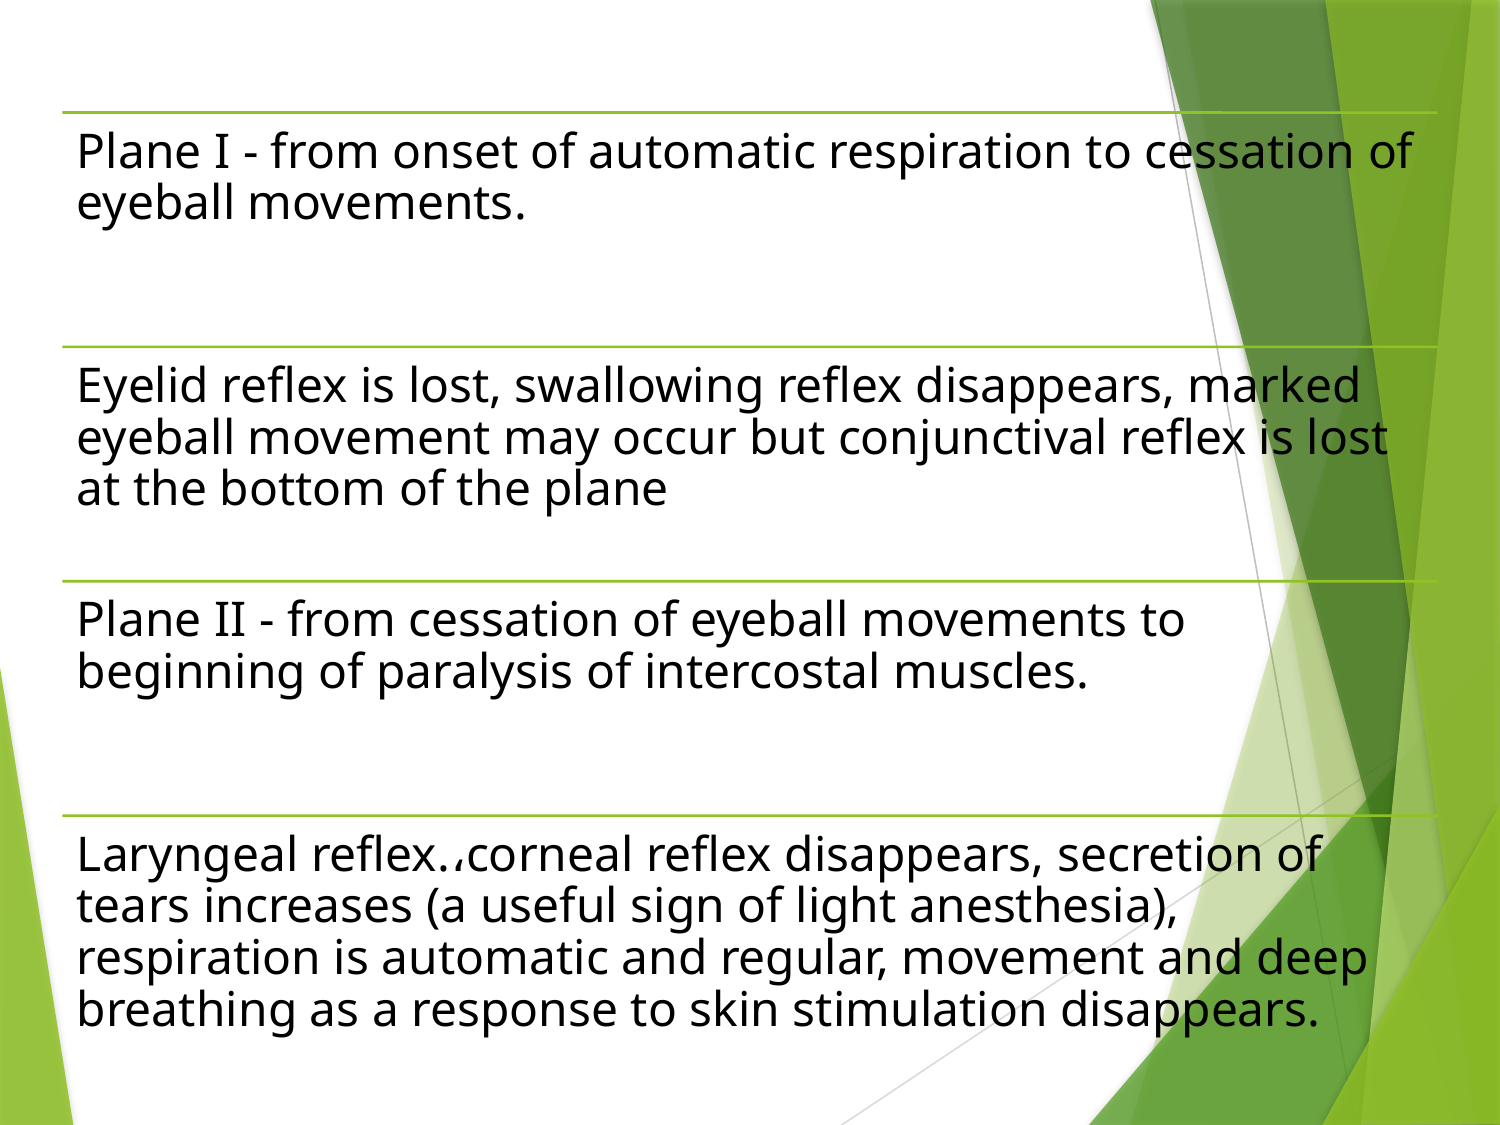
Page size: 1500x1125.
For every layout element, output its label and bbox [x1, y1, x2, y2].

list [62, 112, 1438, 1051]
